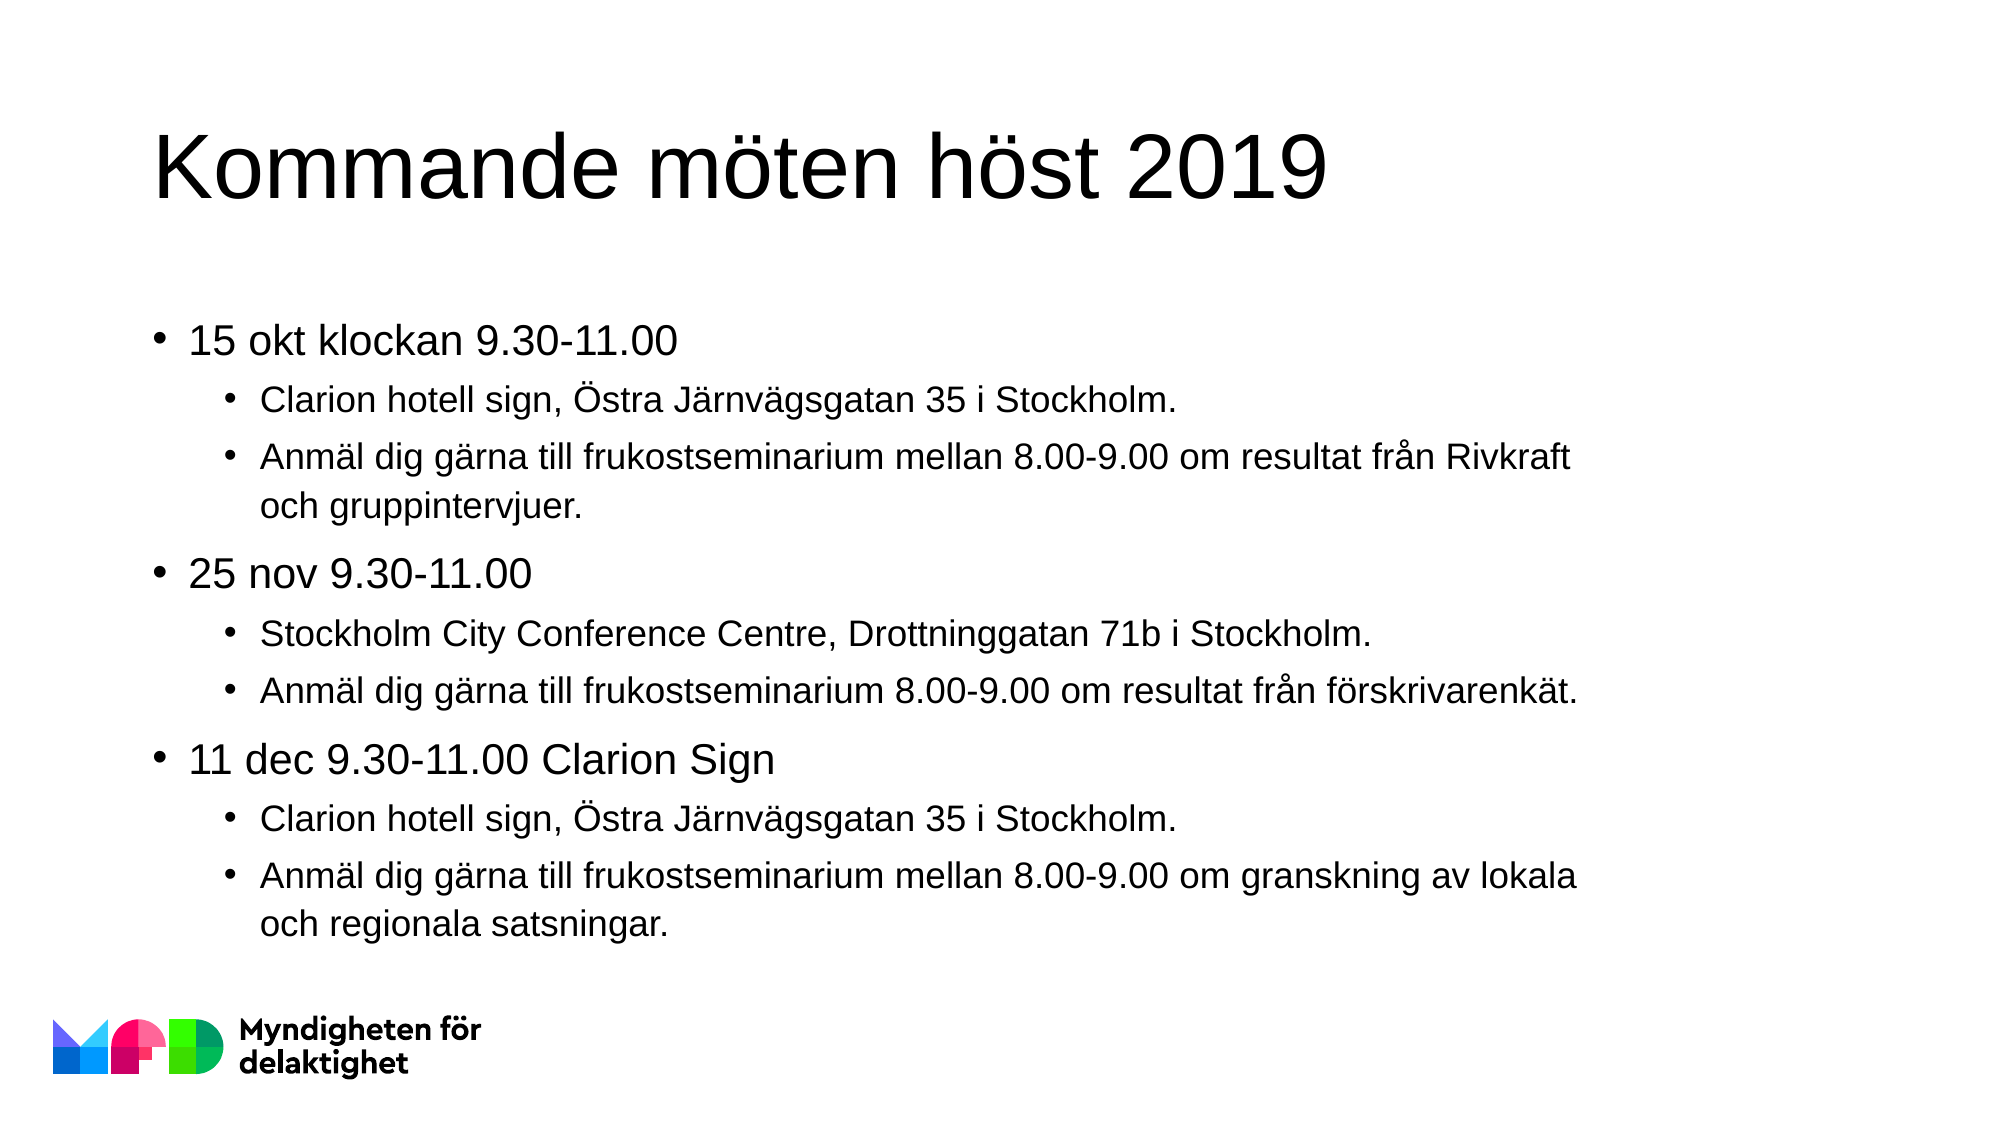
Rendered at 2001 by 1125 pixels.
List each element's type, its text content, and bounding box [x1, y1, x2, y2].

title Kommande möten höst 2019 [137, 59, 1833, 278]
list 15 okt klockan 9.30-11.00 Clarion hotell sign, Östra Järnvägsgatan 35 i Stockholm. Anmäl dig gärna till frukostseminarium mellan 8.00-9.00 om resultat från Rivkraft och gruppintervjuer. 25 nov 9.30-11.00 Stockholm City Conference Centre, Drottninggatan 71b i Stockholm. Anmäl dig gärna till frukostseminarium 8.00-9.00 om resultat från förskrivarenkät. 11 dec 9.30-11.00 Clarion Sign Clarion hotell sign, Östra Järnvägsgatan 35 i Stockholm. Anmäl dig gärna till frukostseminarium mellan 8.00-9.00 om granskning av lokala och regionala satsningar. [137, 299, 1614, 954]
